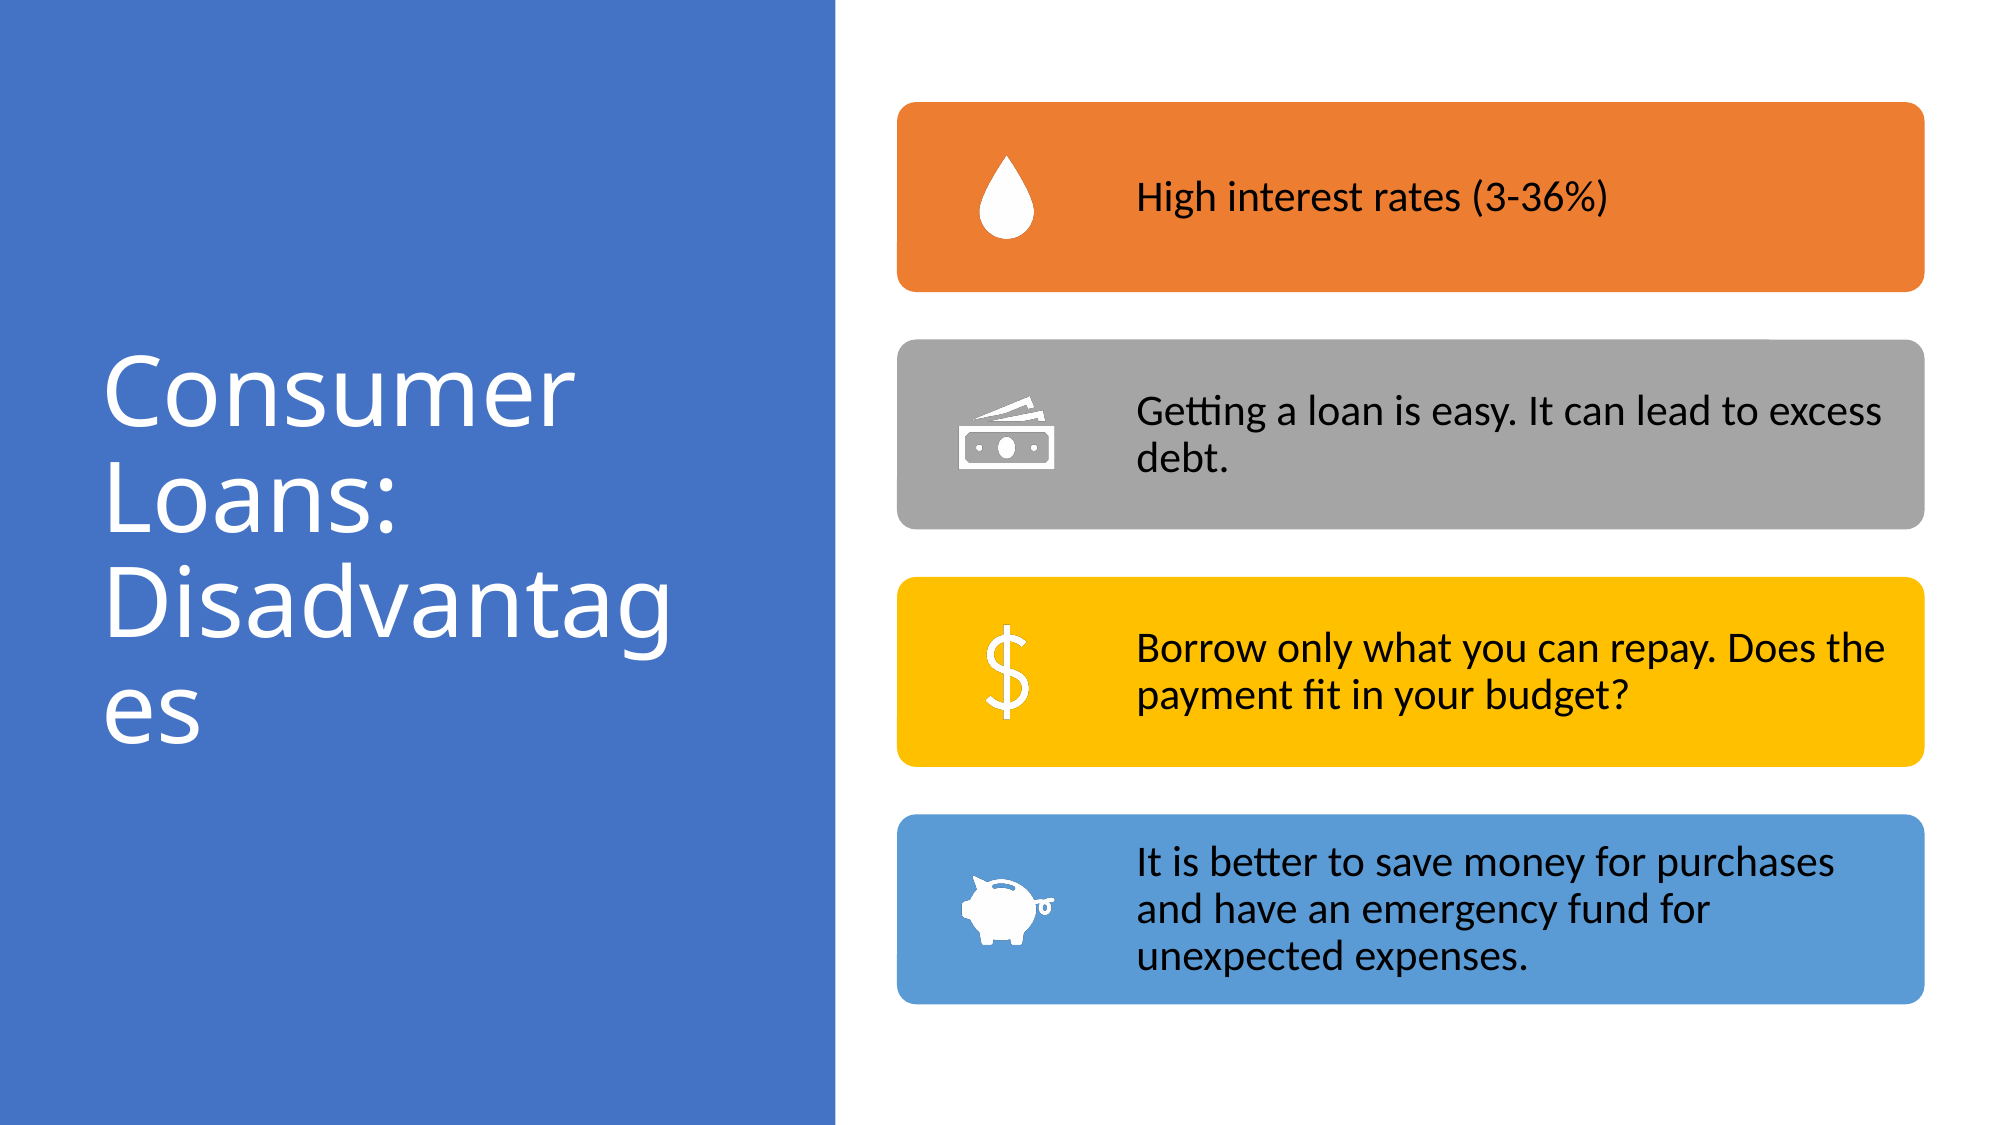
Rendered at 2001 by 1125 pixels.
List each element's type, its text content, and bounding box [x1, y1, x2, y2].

title Consumer Loans: Disadvantages [86, 101, 711, 1005]
text_box [0, 0, 836, 1125]
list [897, 101, 1925, 1005]
